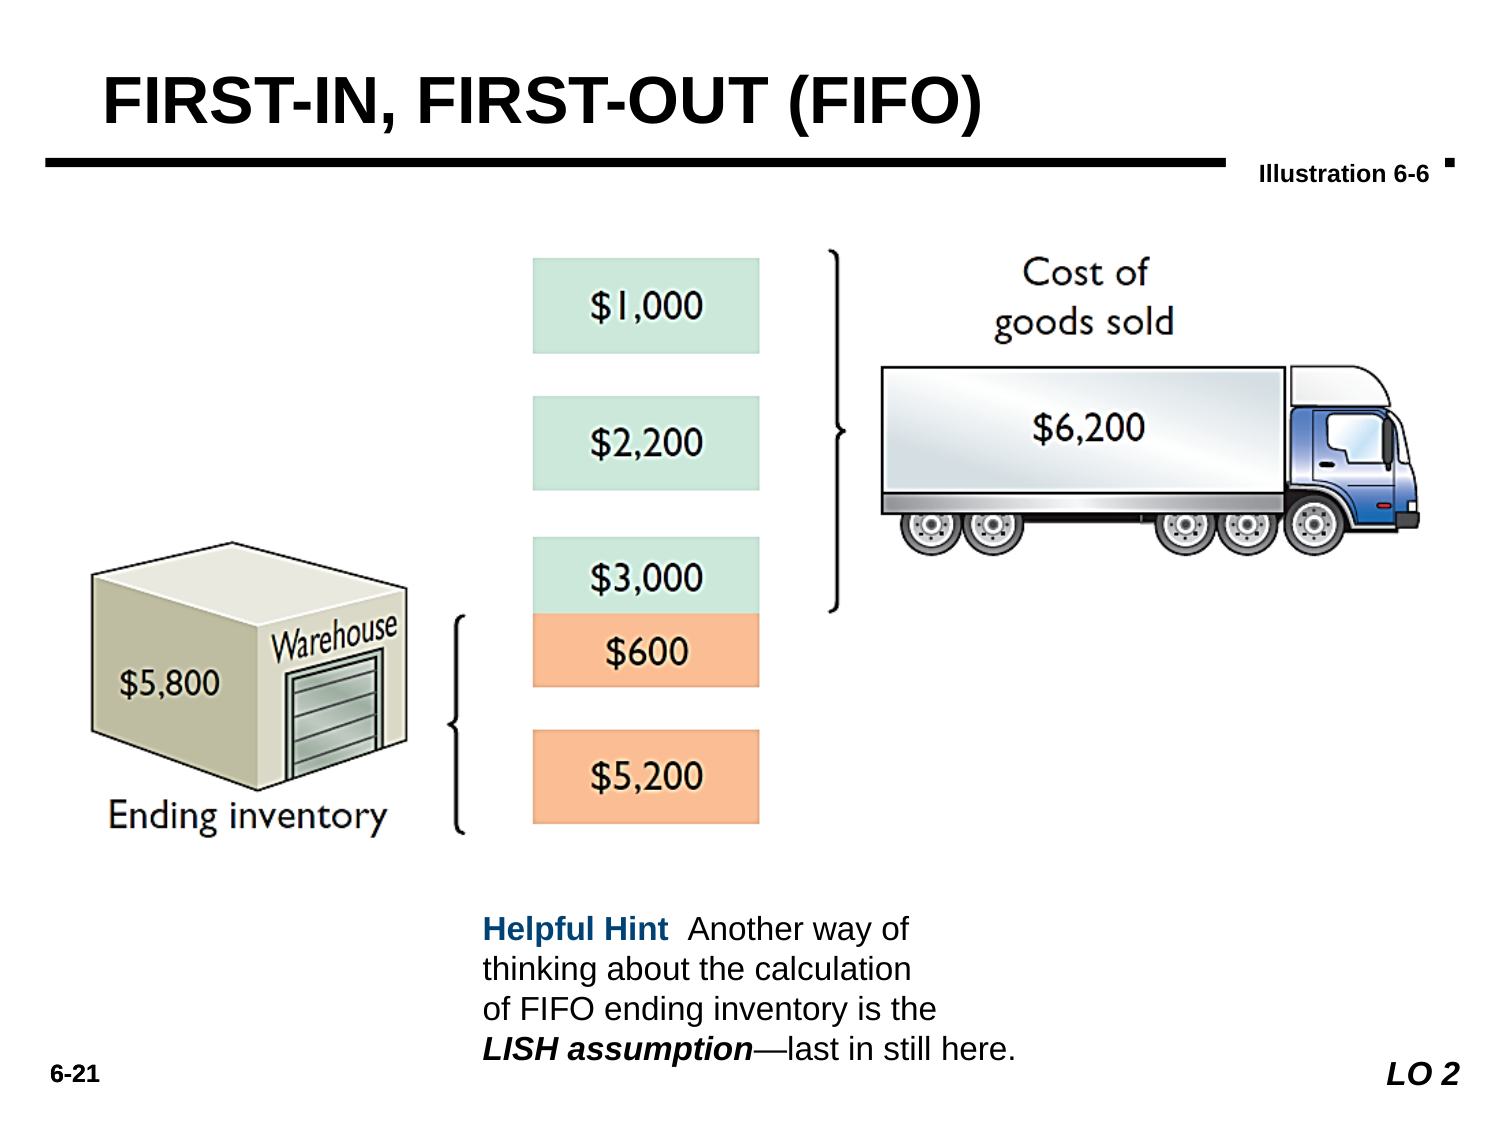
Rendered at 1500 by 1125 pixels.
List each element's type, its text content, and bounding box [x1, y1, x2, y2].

text_box FIRST-IN, FIRST-OUT (FIFO) [87, 50, 1338, 142]
text_box Illustration 6-6 [1225, 149, 1445, 195]
text_box LO 2 [1337, 1044, 1475, 1100]
picture [49, 224, 1447, 857]
text_box Helpful Hint Another way of thinking about the calculation of FIFO ending inventory is the LISH assumption—last in still here. [449, 899, 1050, 1075]
